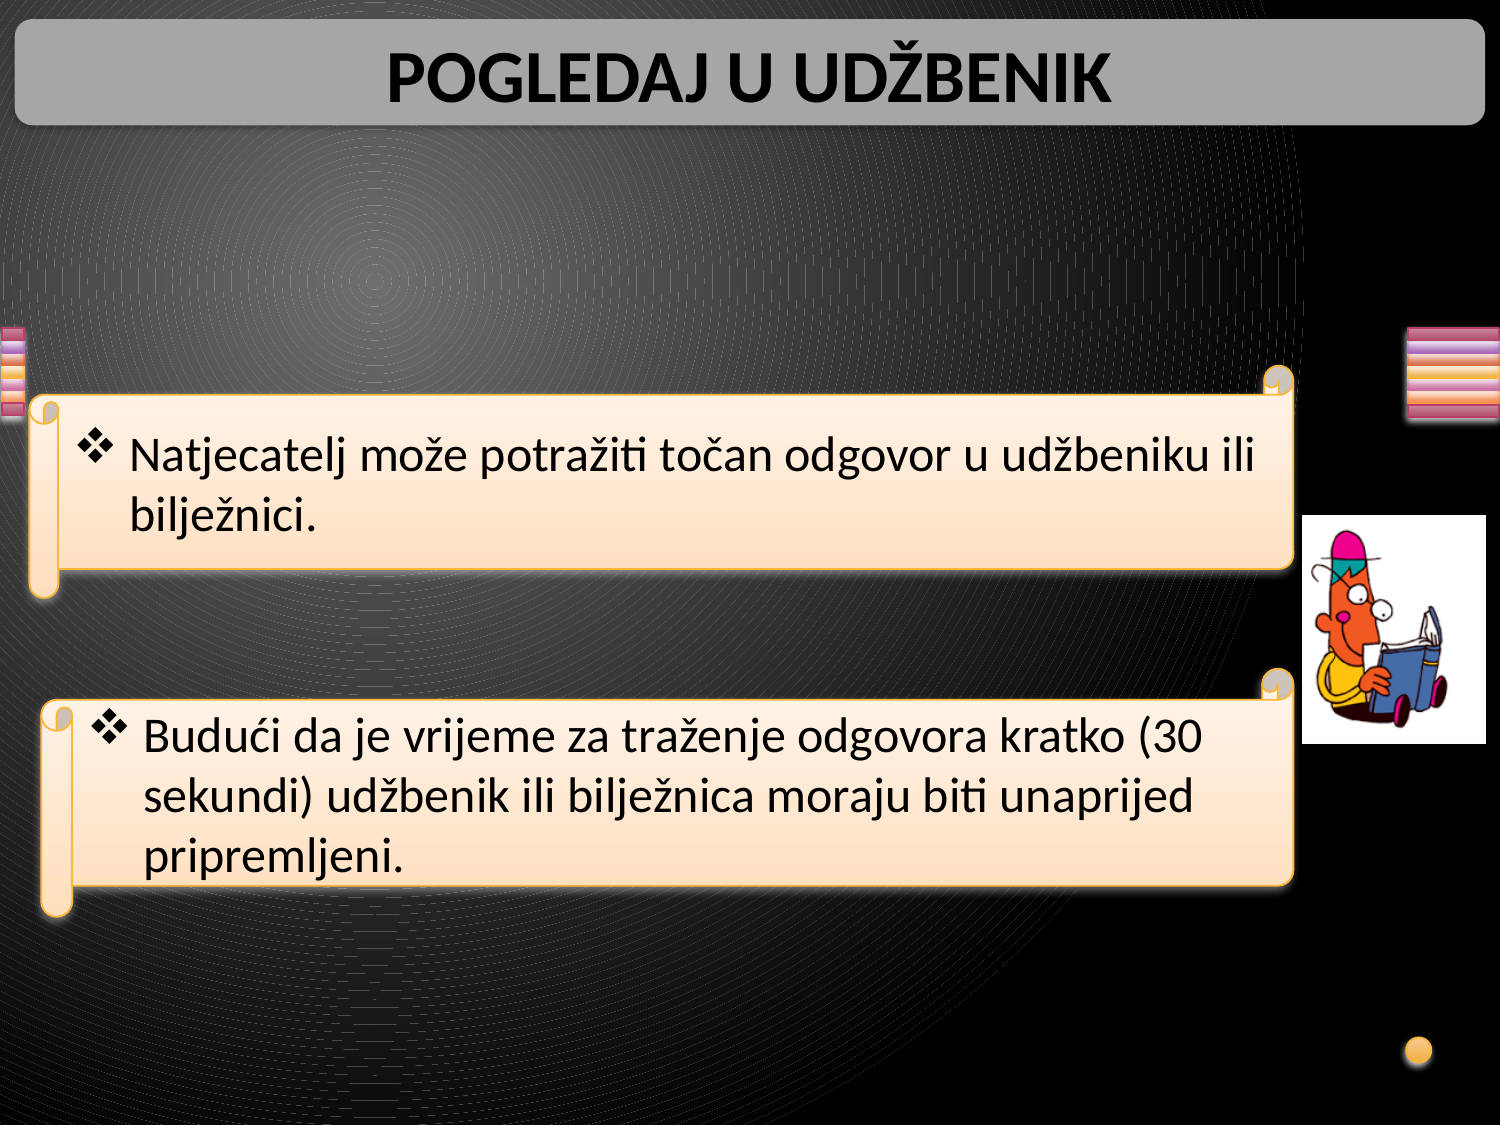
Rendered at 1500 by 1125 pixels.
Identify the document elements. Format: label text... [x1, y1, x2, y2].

text_box Natjecatelj može potražiti točan odgovor u udžbeniku ili bilježnici. [28, 364, 1295, 599]
picture [1302, 514, 1486, 744]
text_box POGLEDAJ U UDŽBENIK [11, 15, 1489, 129]
text_box Budući da je vrijeme za traženje odgovora kratko (30 sekundi) udžbenik ili bilježnica moraju biti unaprijed pripremljeni. [40, 667, 1295, 918]
